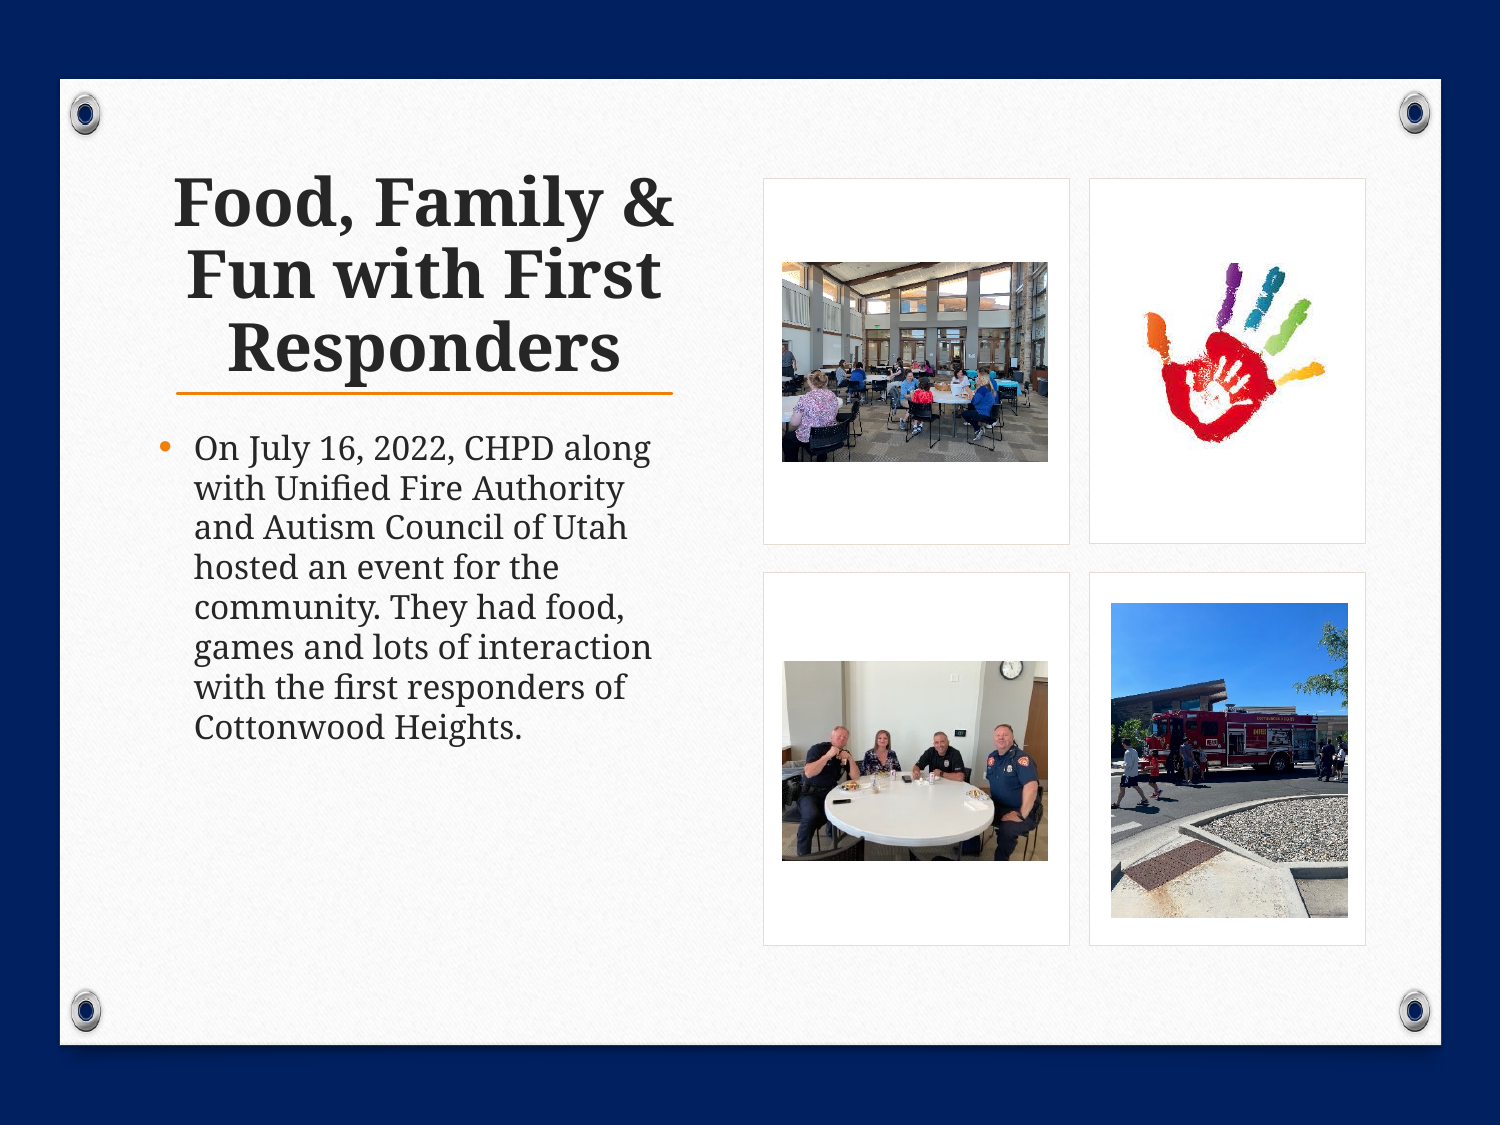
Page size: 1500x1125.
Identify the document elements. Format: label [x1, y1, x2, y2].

picture [781, 661, 1048, 861]
picture [1111, 263, 1348, 461]
picture [1111, 603, 1348, 919]
picture [781, 262, 1048, 462]
text_box [0, 0, 1500, 1125]
